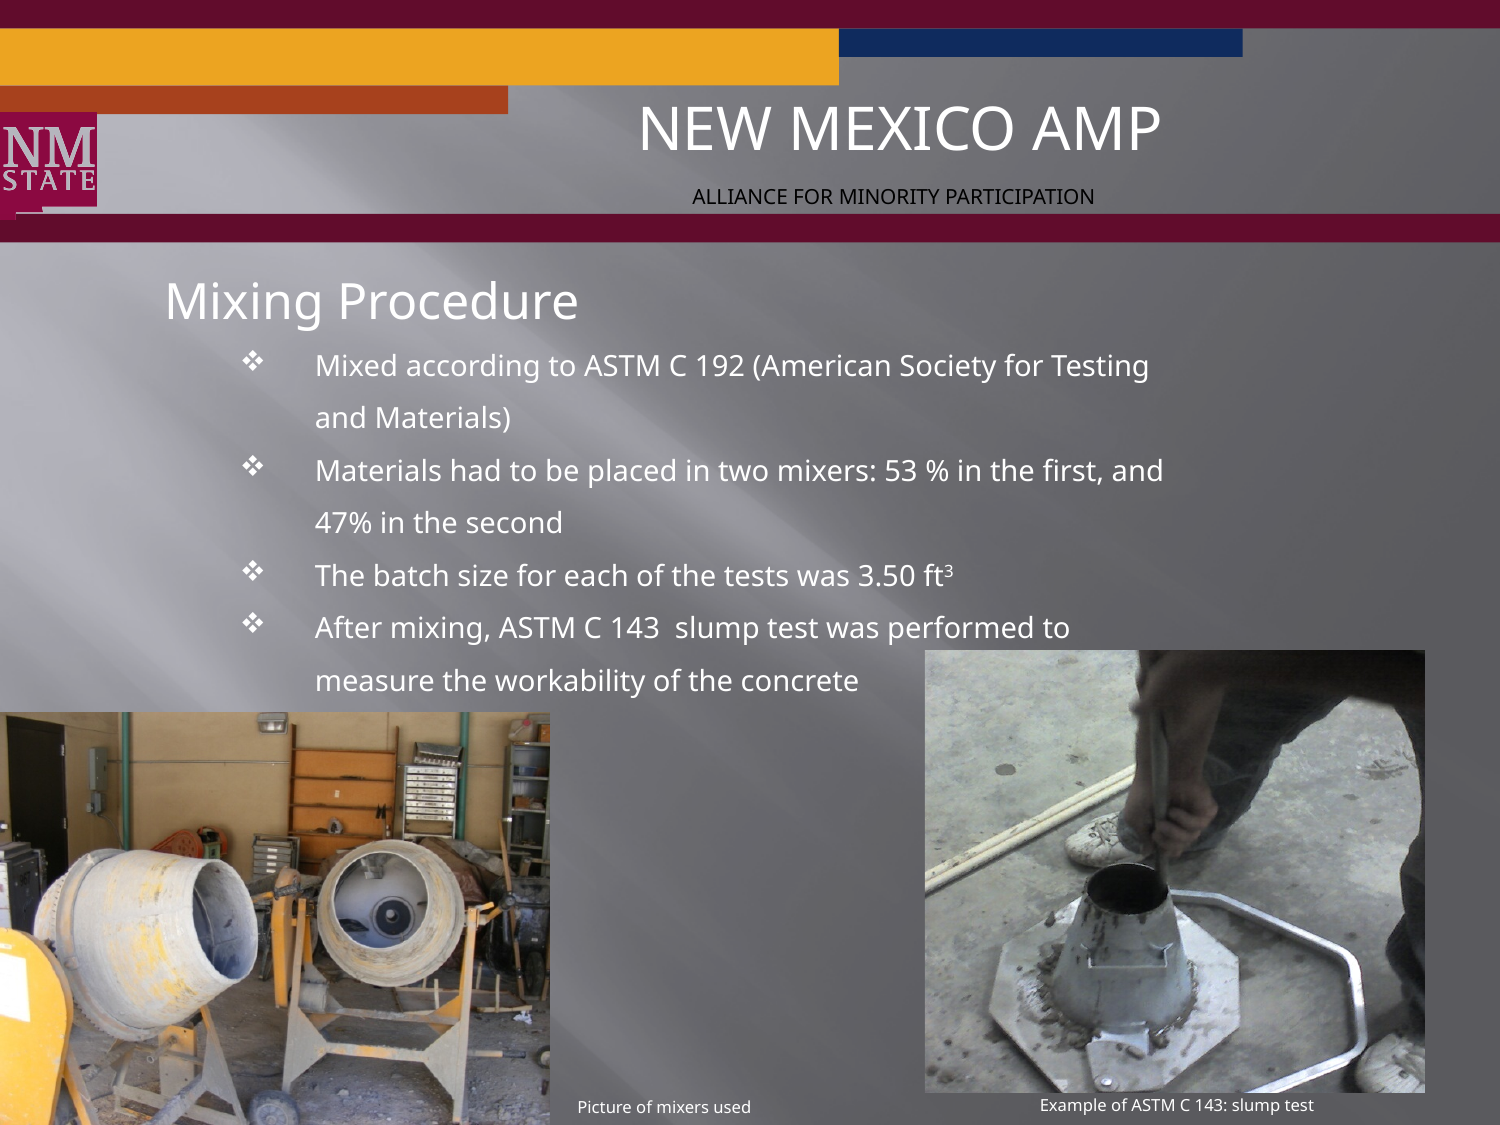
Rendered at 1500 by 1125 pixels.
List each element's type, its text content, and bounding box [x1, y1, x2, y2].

text_box Mixing Procedure Mixed according to ASTM C 192 (American Society for Testing and Materials) Materials had to be placed in two mixers: 53 % in the first, and 47% in the second The batch size for each of the tests was 3.50 ft3 After mixing, ASTM C 143 slump test was performed to measure the workability of the concrete [149, 262, 1200, 705]
picture [0, 112, 97, 220]
picture [924, 649, 1426, 1094]
text_box Picture of mixers used [593, 1089, 944, 1125]
picture [0, 712, 551, 1125]
